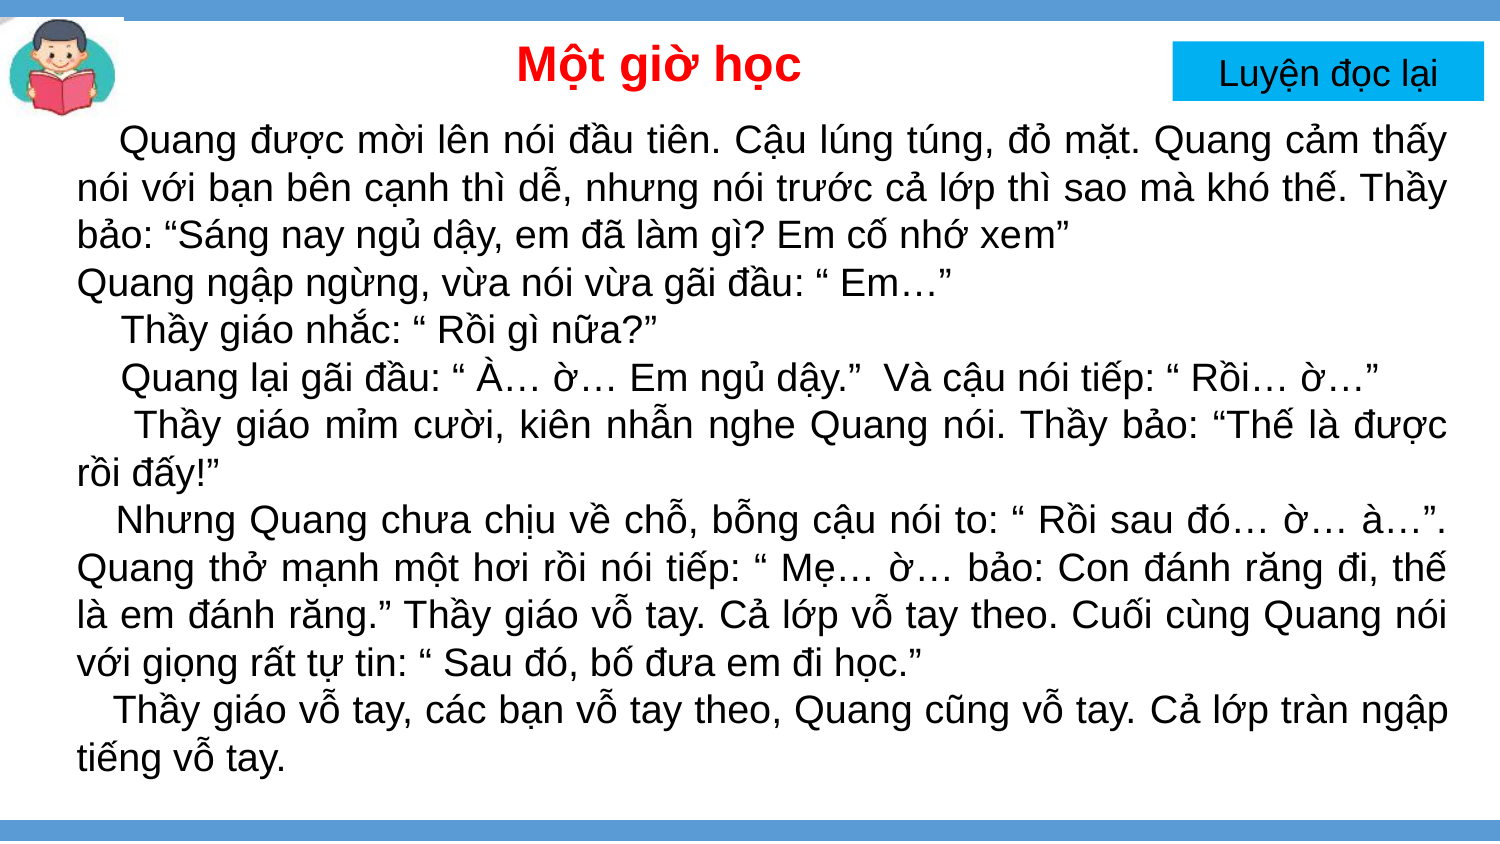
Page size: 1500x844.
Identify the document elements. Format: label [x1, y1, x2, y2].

picture [0, 17, 124, 128]
text_box [0, 10, 1500, 831]
